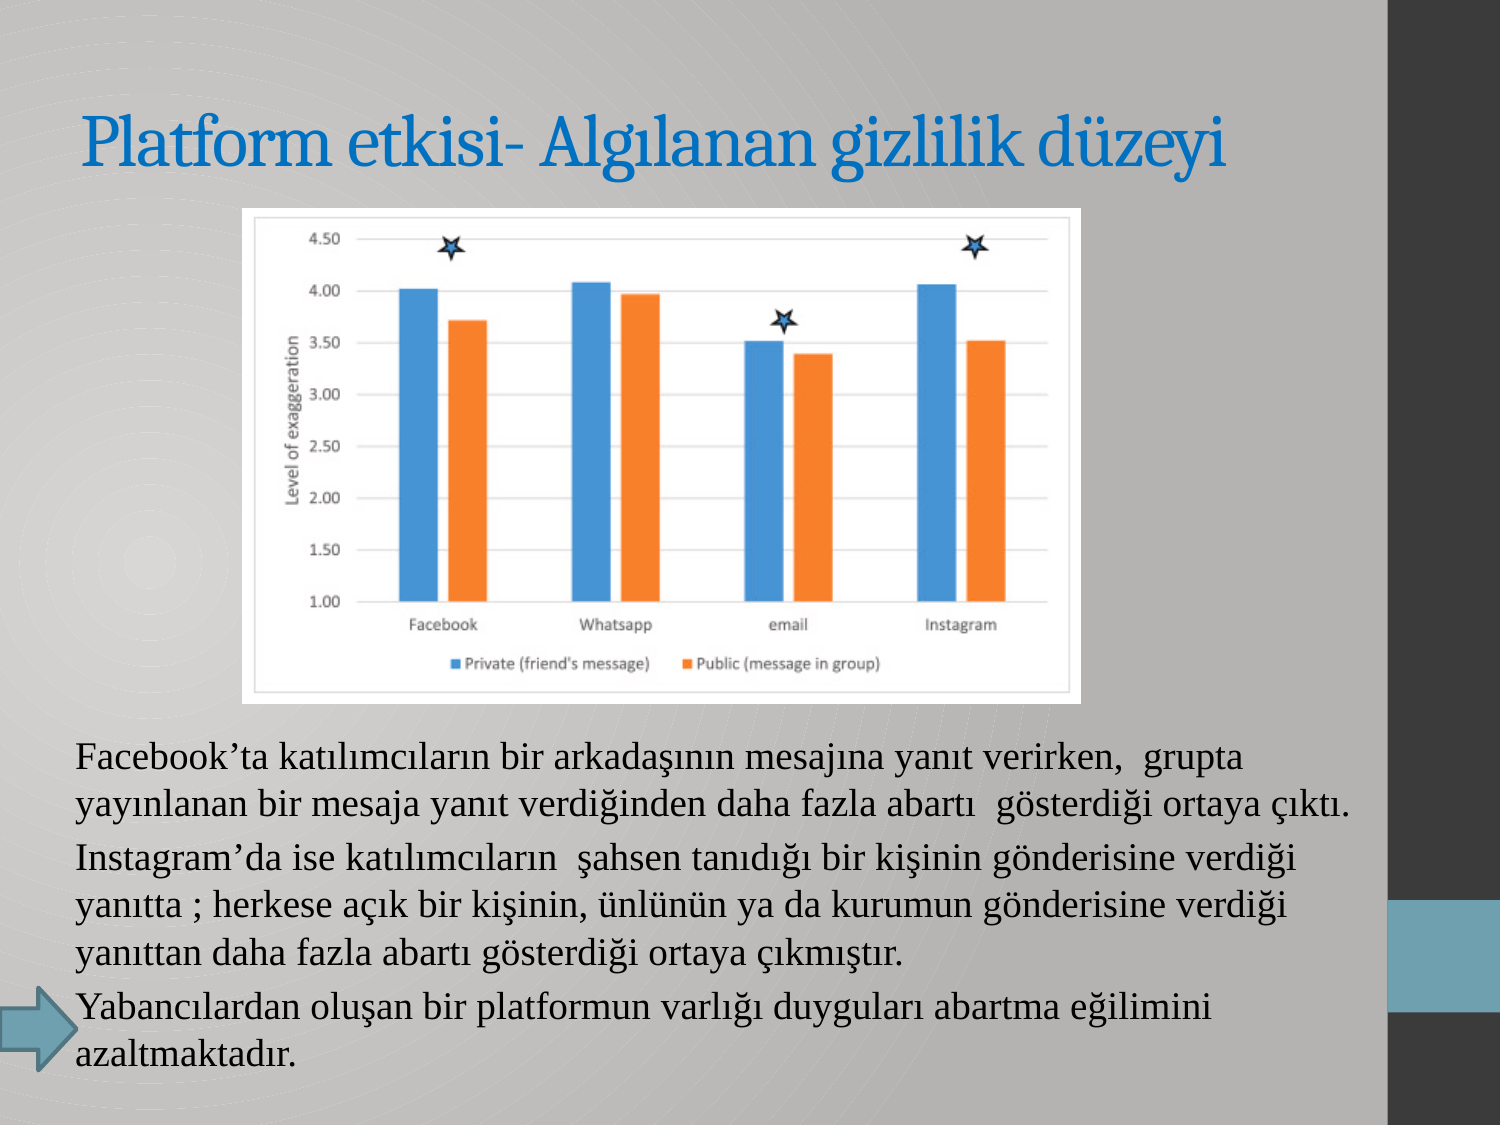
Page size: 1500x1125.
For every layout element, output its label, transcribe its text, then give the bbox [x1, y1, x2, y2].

title Platform etkisi- Algılanan gizlilik düzeyi [64, 42, 1315, 231]
picture [241, 207, 1082, 705]
text_box [0, 985, 79, 1073]
list Facebook’ta katılımcıların bir arkadaşının mesajına yanıt verirken, grupta yayınlanan bir mesaja yanıt verdiğinden daha fazla abartı gösterdiği ortaya çıktı. Instagram’da ise katılımcıların şahsen tanıdığı bir kişinin gönderisine verdiği yanıtta ; herkese açık bir kişinin, ünlünün ya da kurumun gönderisine verdiği yanıttan daha fazla abartı gösterdiği ortaya çıkmıştır. Yabancılardan oluşan bir platformun varlığı duyguları abartma eğilimini azaltmaktadır. [41, 722, 1373, 1114]
